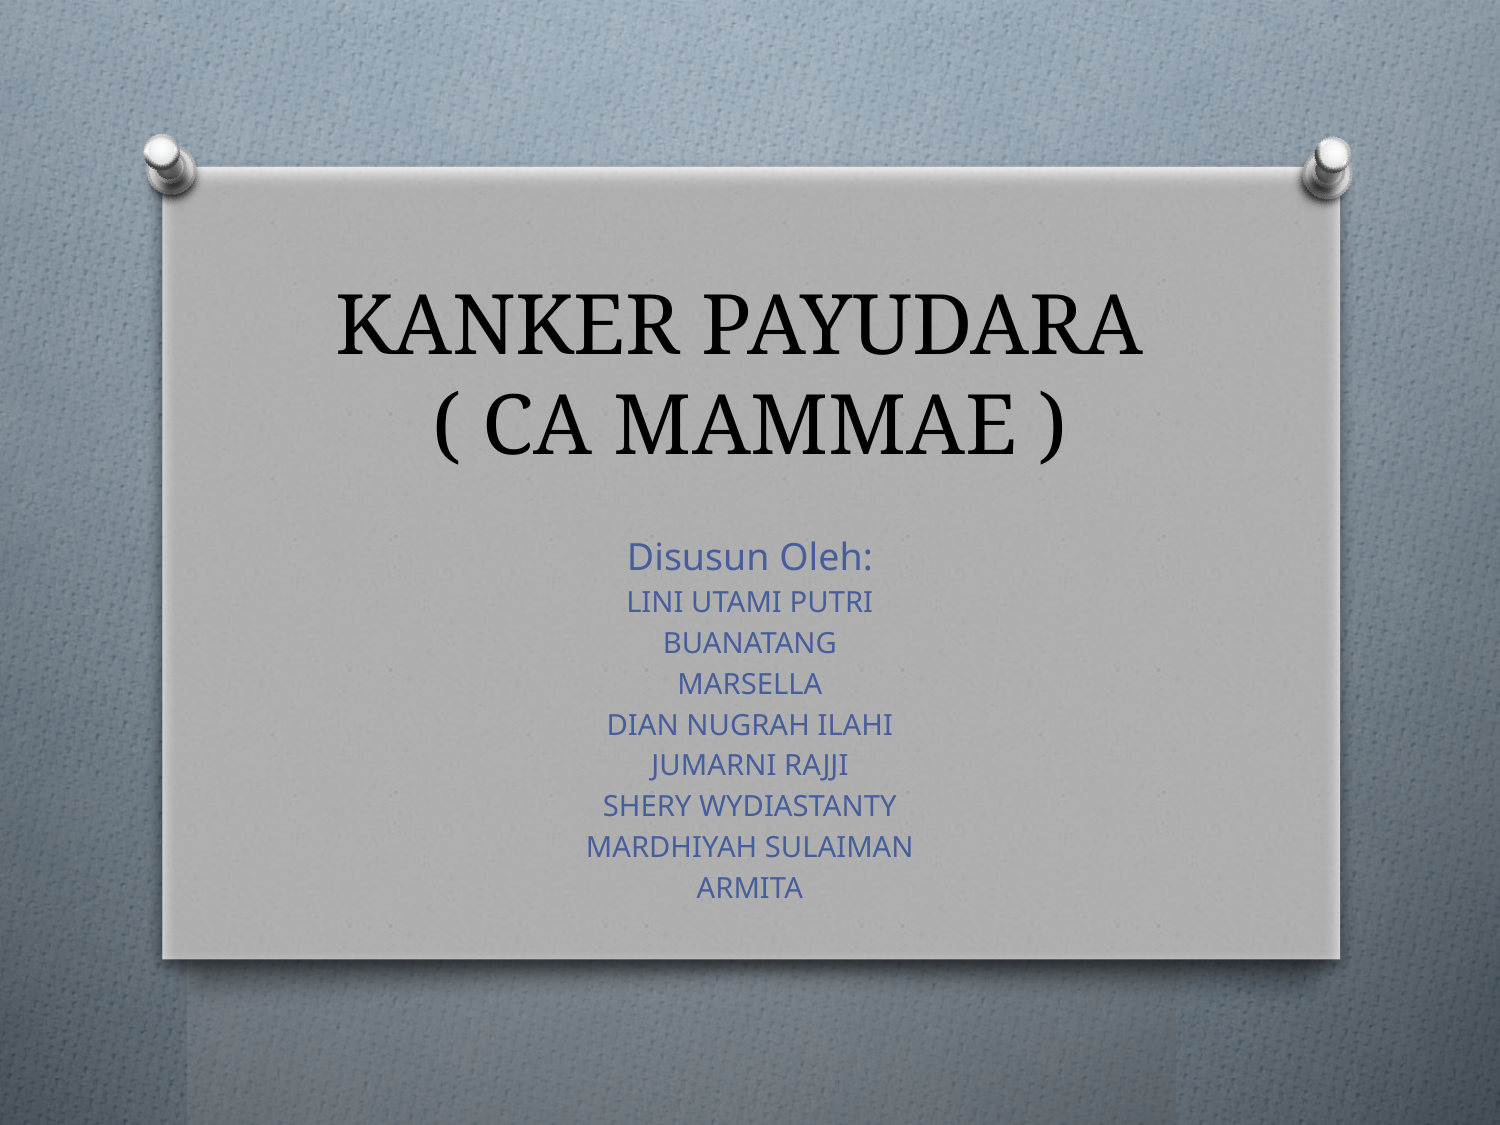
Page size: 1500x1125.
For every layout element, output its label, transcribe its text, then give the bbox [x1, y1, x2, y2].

picture [1274, 109, 1396, 230]
title KANKER PAYUDARA ( CA MAMMAE ) [112, 237, 1388, 479]
subtitle Disusun Oleh: LINI UTAMI PUTRI BUANATANG MARSELLA DIAN NUGRAH ILAHI JUMARNI RAJJI SHERY WYDIASTANTY MARDHIYAH SULAIMAN ARMITA [225, 525, 1275, 813]
picture [112, 100, 235, 224]
